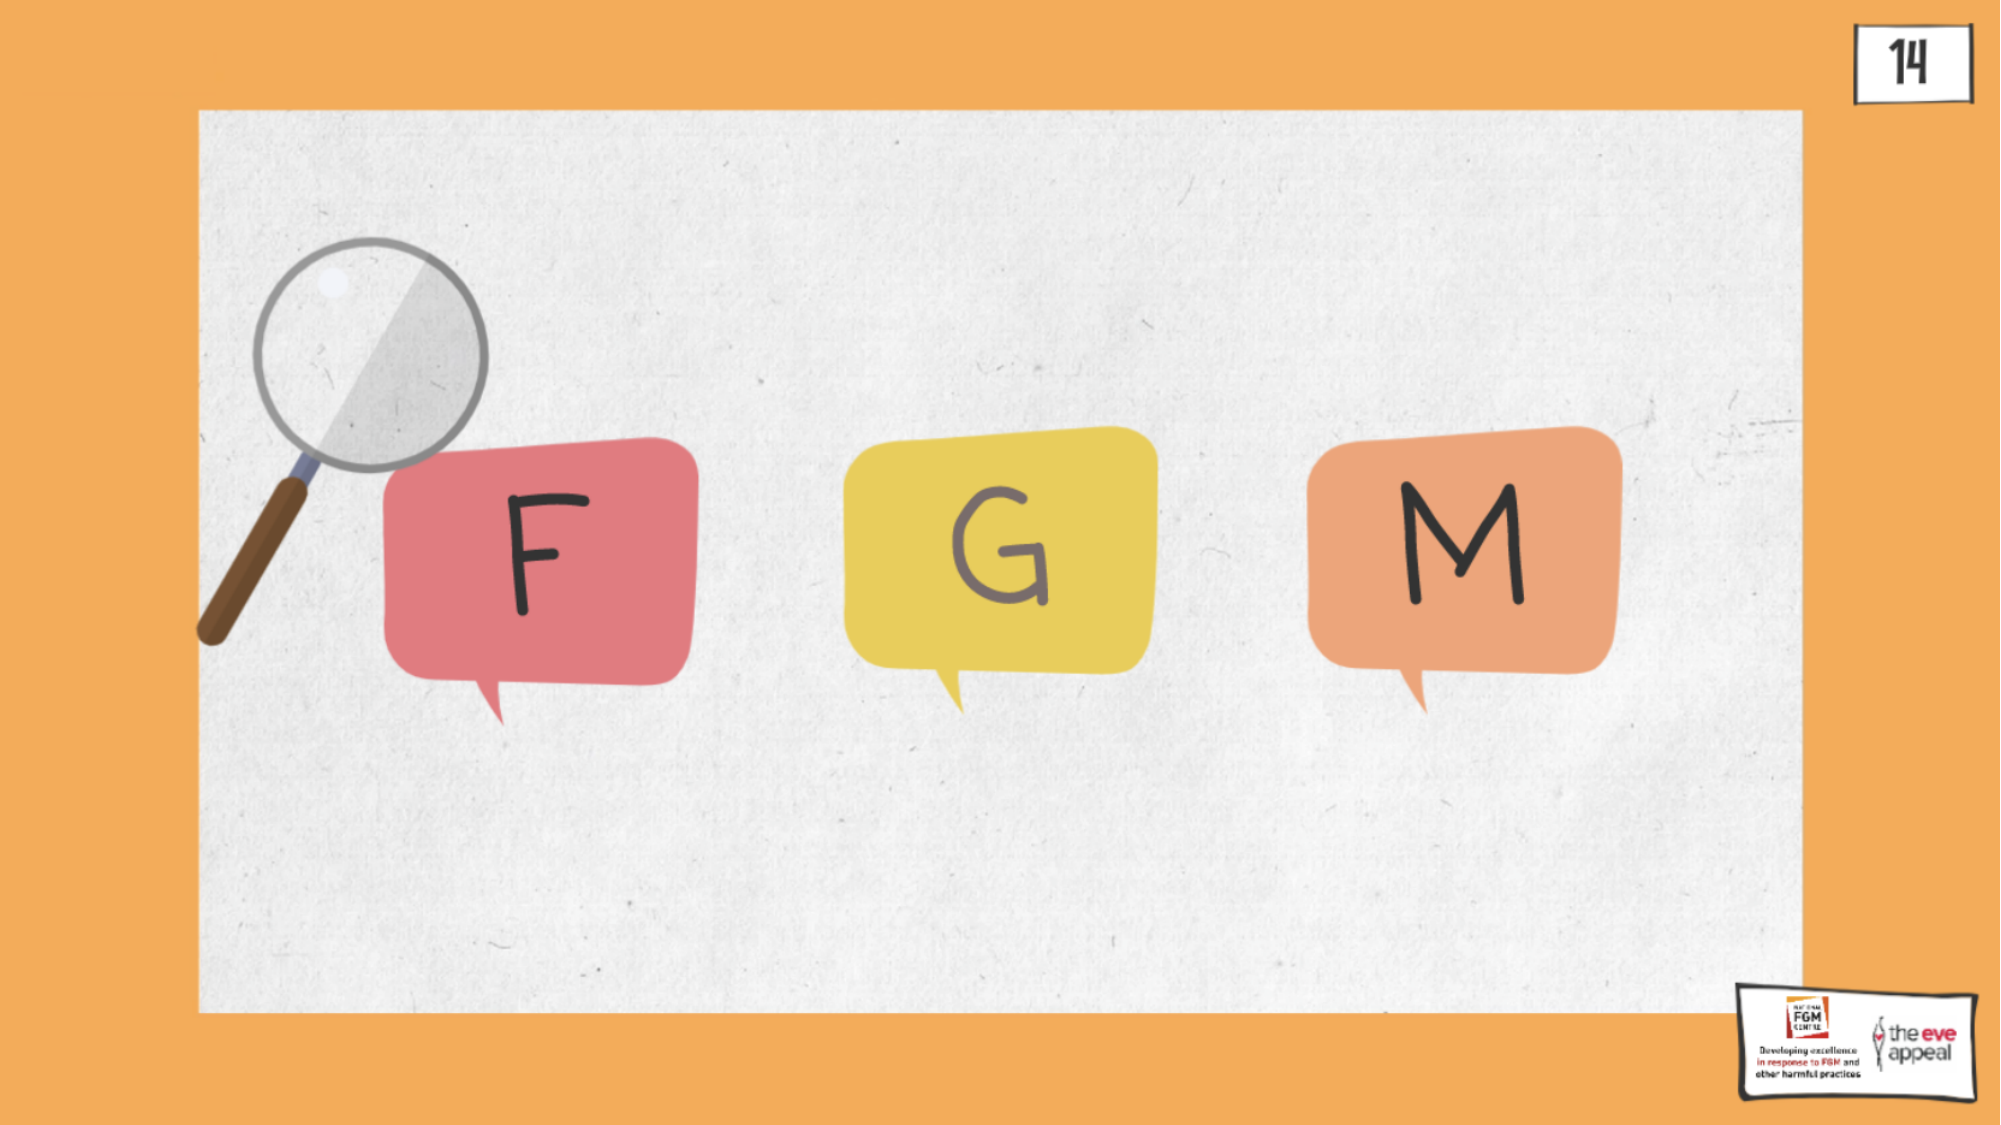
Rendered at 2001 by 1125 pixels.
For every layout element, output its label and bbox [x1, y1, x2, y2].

list [0, 0, 2000, 1125]
